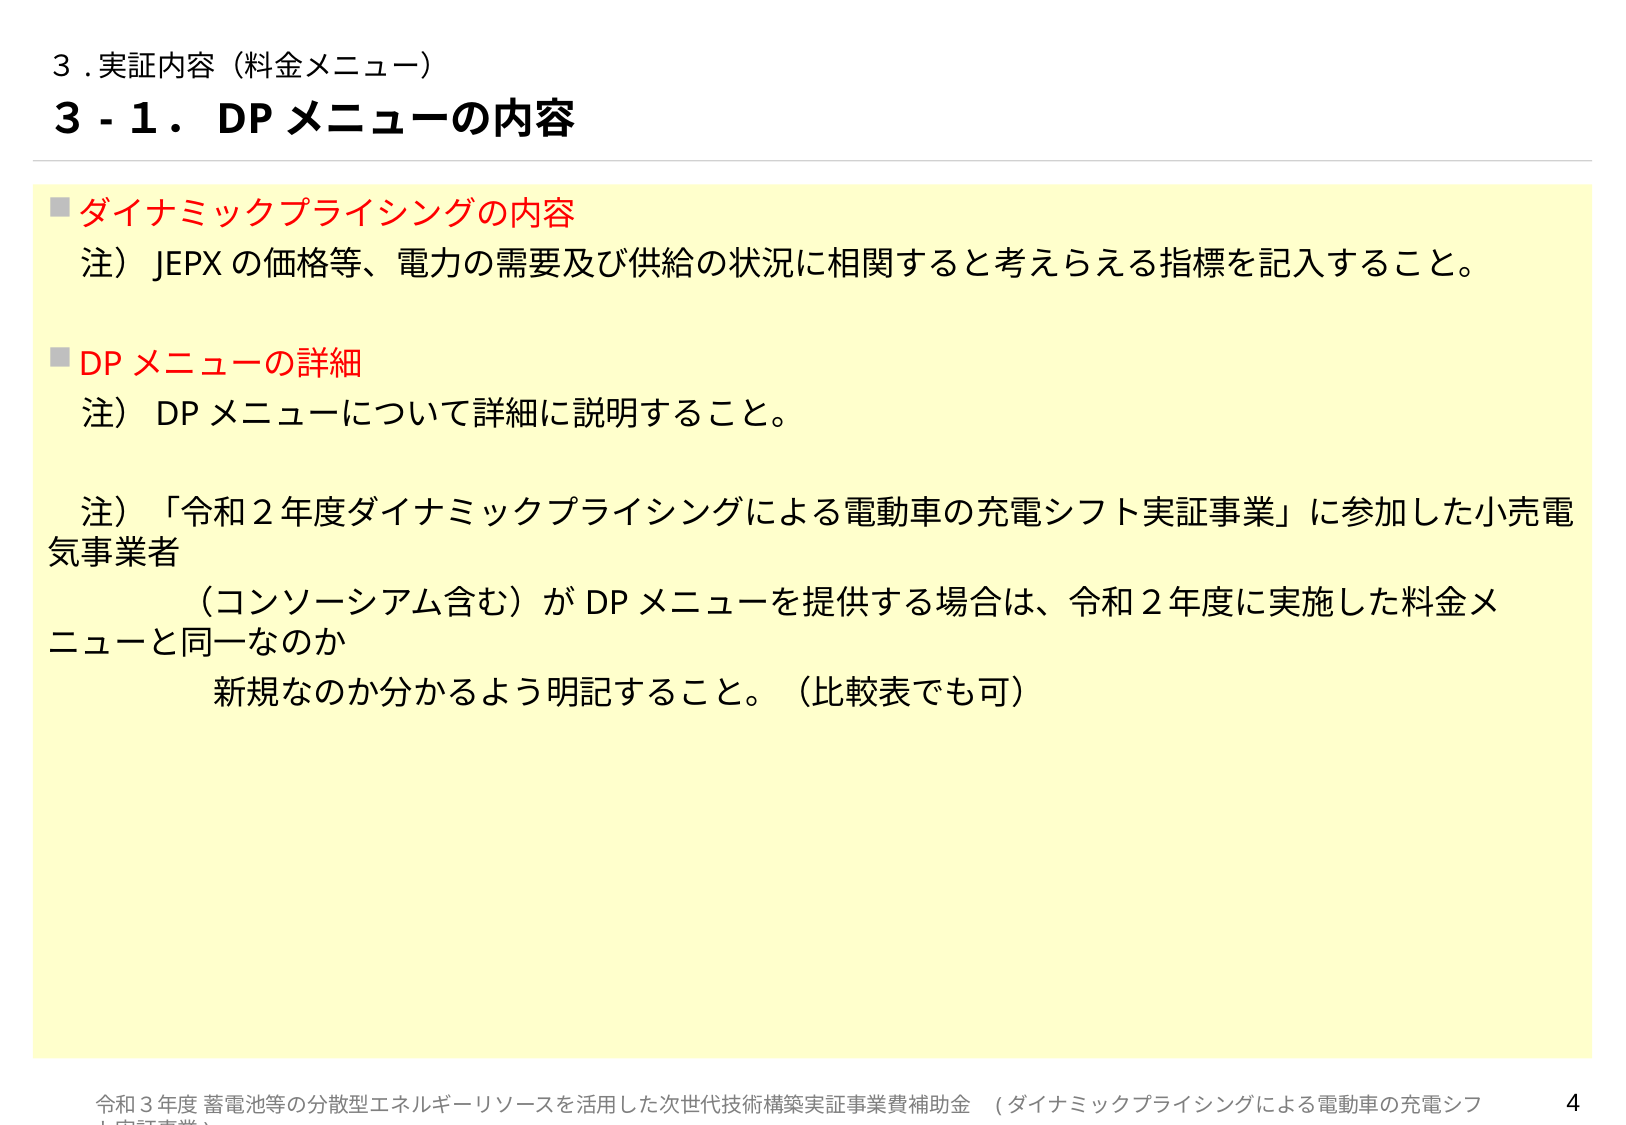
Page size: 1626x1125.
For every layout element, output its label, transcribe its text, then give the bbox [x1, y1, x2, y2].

list ダイナミックプライシングの内容 注）JEPXの価格等、電力の需要及び供給の状況に相関すると考えらえる指標を記入すること。 DPメニューの詳細 注）DPメニューについて詳細に説明すること。 注）「令和２年度ダイナミックプライシングによる電動車の充電シフト実証事業」に参加した小売電気事業者 （コンソーシアム含む）がDPメニューを提供する場合は、令和２年度に実施した料金メニューと同一なのか 新規なのか分かるよう明記すること。（比較表でも可） [32, 184, 1593, 1059]
list ３-１．DPメニューの内容 [32, 90, 1593, 149]
title ３.実証内容（料金メニュー） [32, 30, 1593, 90]
